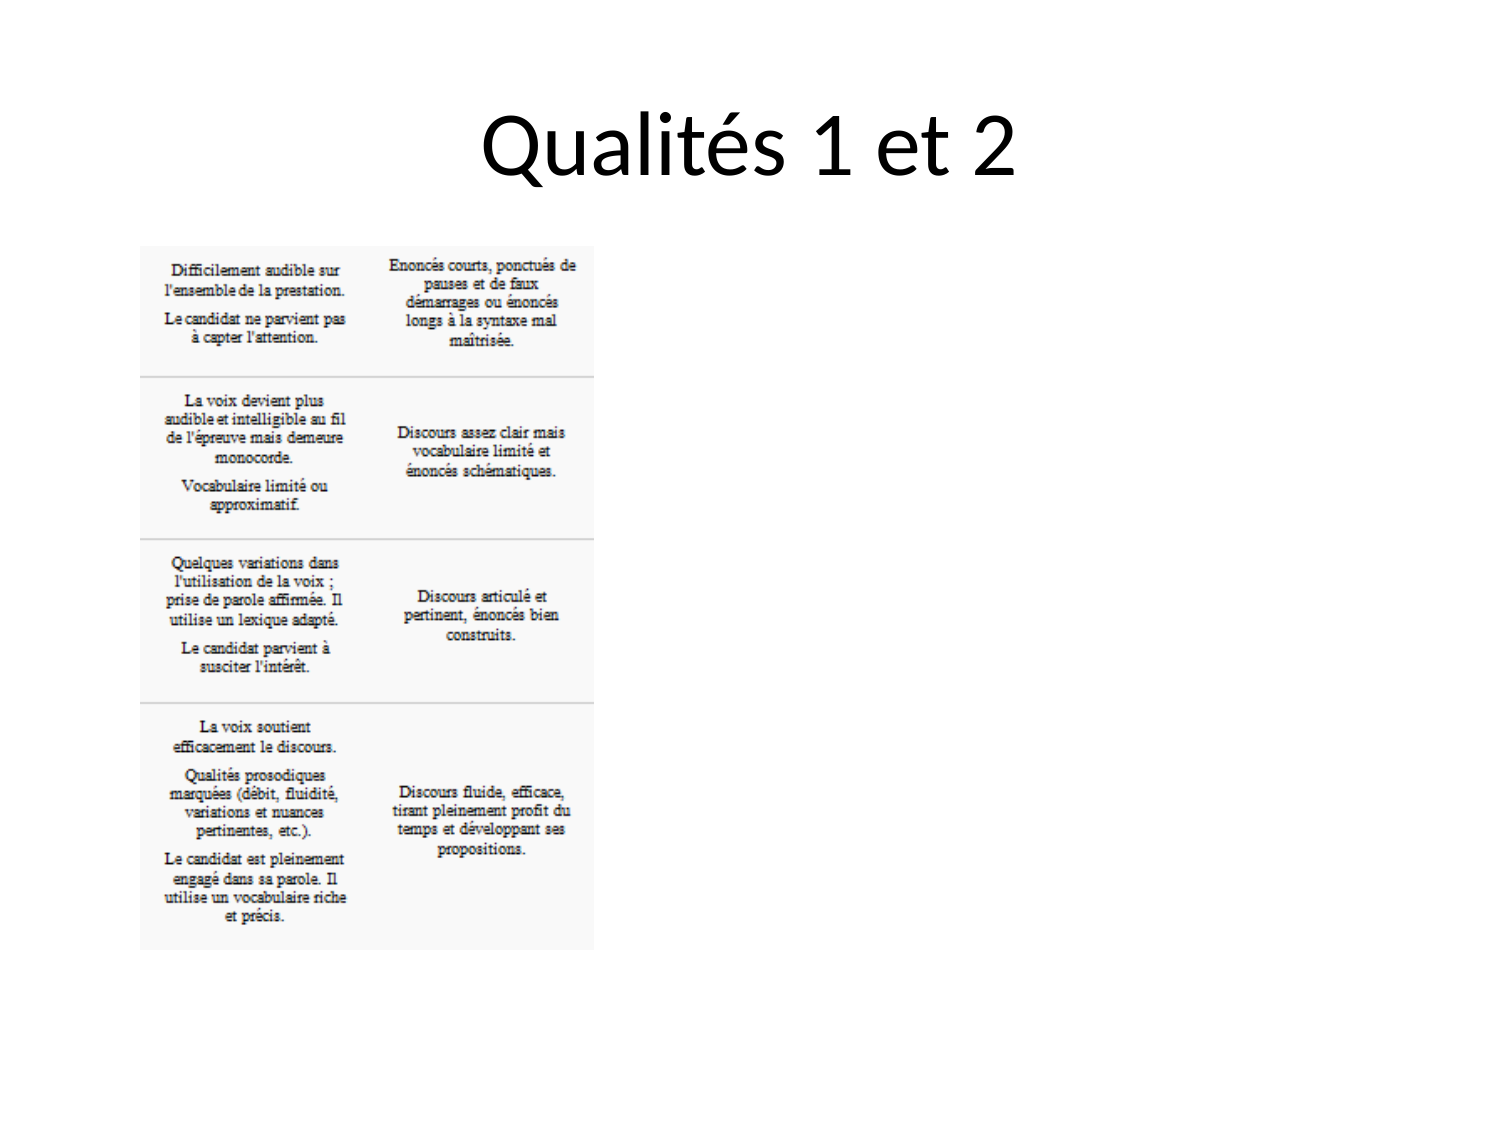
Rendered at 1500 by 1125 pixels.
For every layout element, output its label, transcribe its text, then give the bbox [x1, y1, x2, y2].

picture [140, 245, 594, 950]
title Qualités 1 et 2 [75, 45, 1425, 233]
